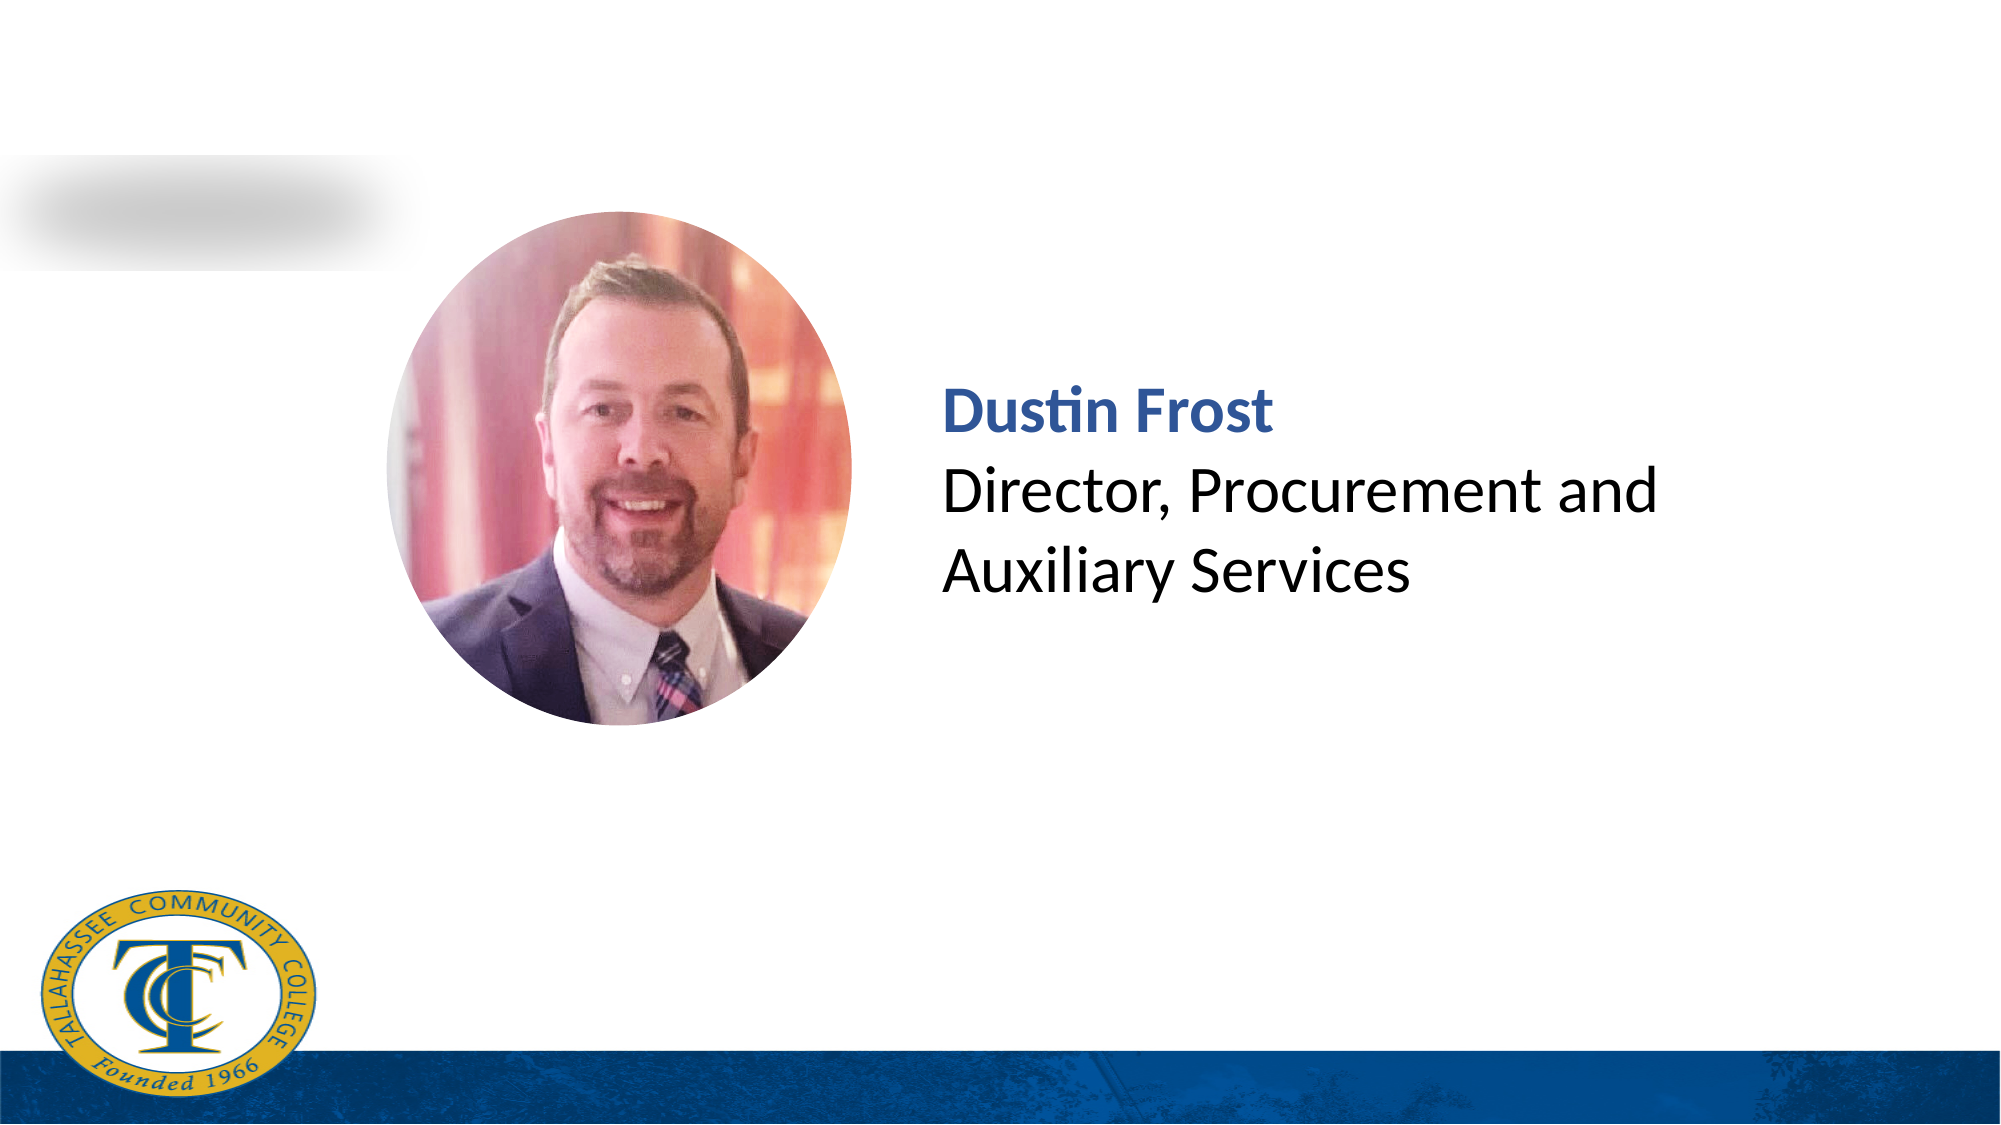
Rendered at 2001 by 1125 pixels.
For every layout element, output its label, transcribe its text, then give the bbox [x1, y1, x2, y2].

text_box Dustin Frost Director, Procurement and Auxiliary Services [927, 358, 1908, 613]
picture [0, 0, 2001, 1125]
